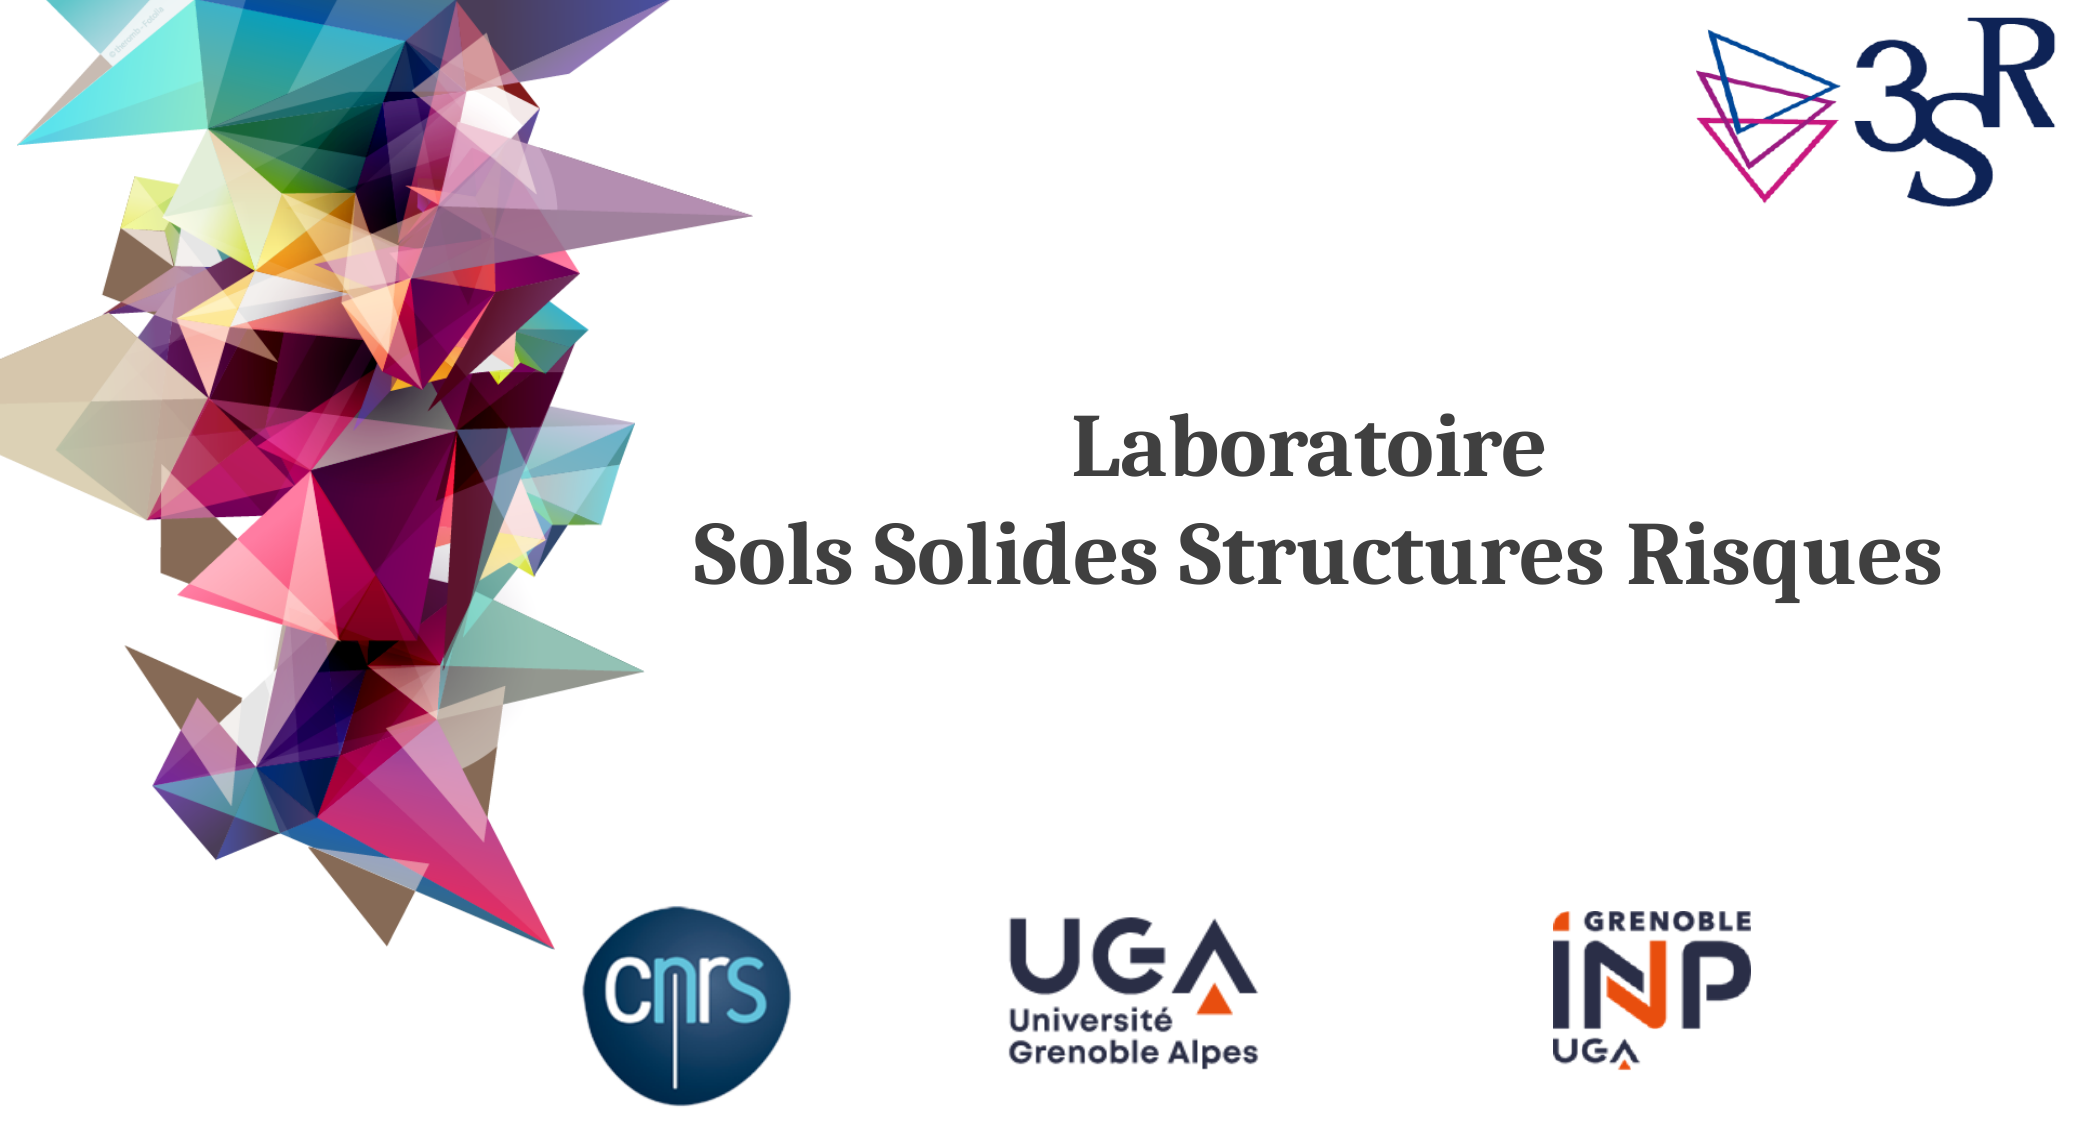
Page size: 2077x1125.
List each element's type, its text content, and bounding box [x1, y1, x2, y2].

picture [0, 0, 2077, 1125]
title Laboratoire Sols Solides Structures Risques [515, 373, 2077, 615]
